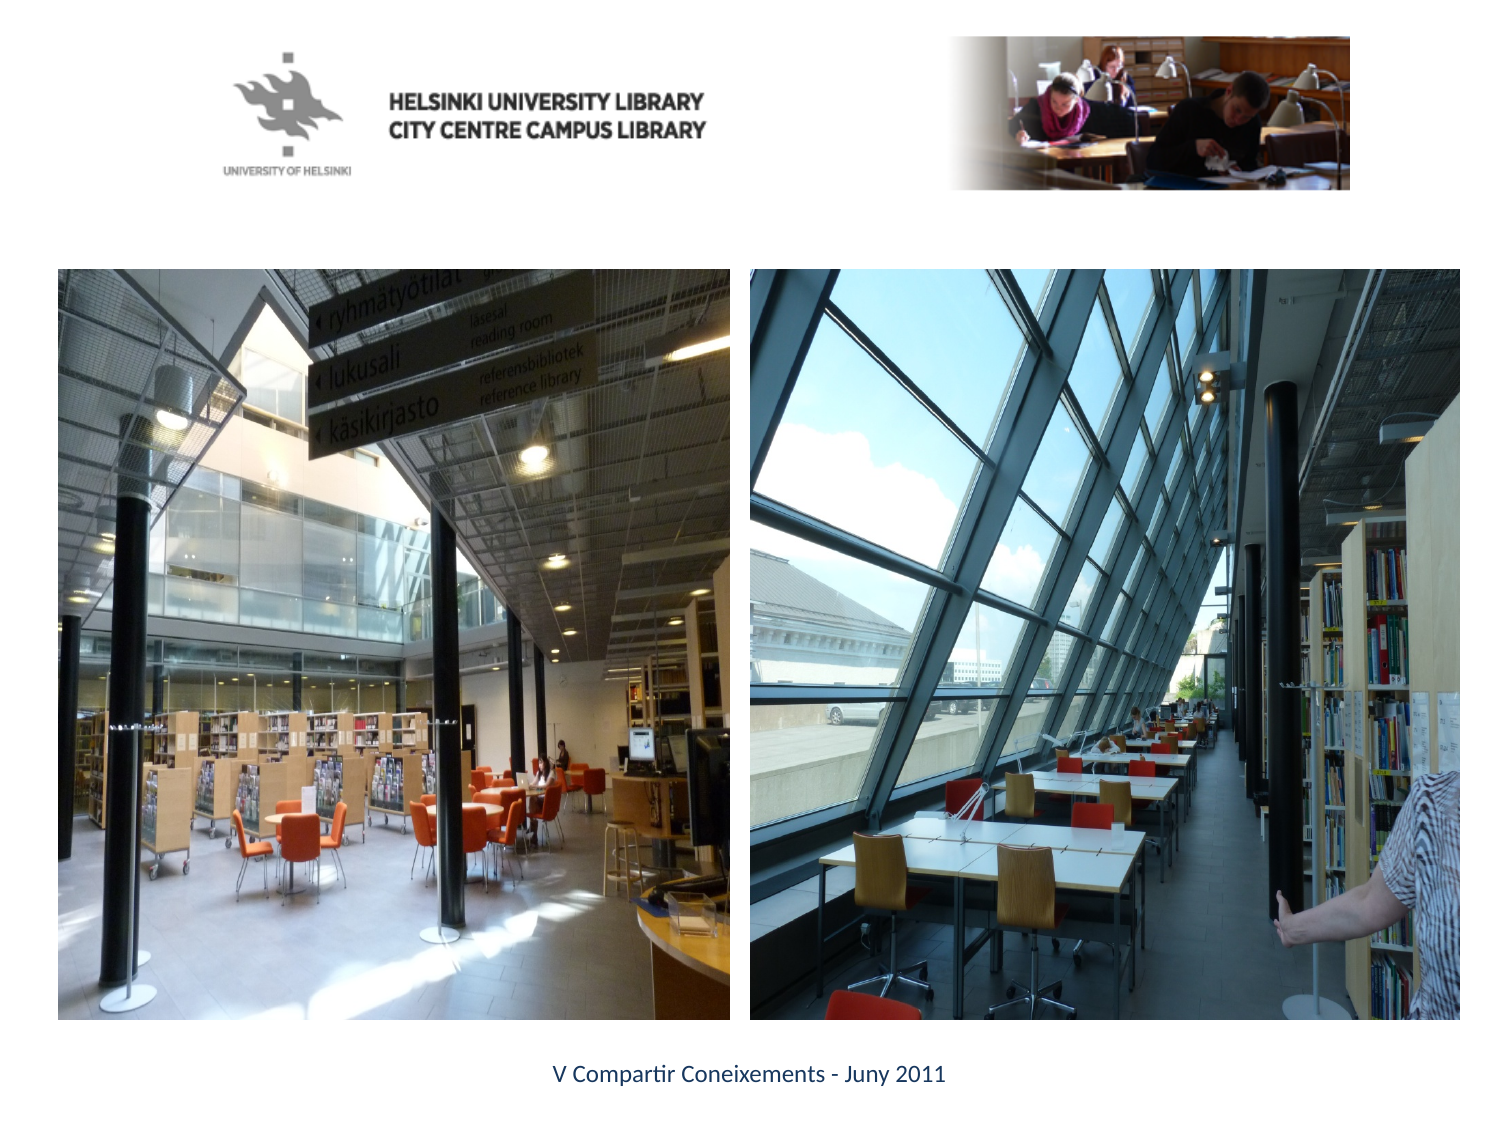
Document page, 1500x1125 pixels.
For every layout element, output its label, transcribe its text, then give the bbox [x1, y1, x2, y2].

footer V Compartir Coneixements - Juny 2011 [512, 1042, 988, 1103]
picture [749, 269, 1460, 1020]
picture [187, 34, 1351, 192]
picture [58, 269, 730, 1020]
